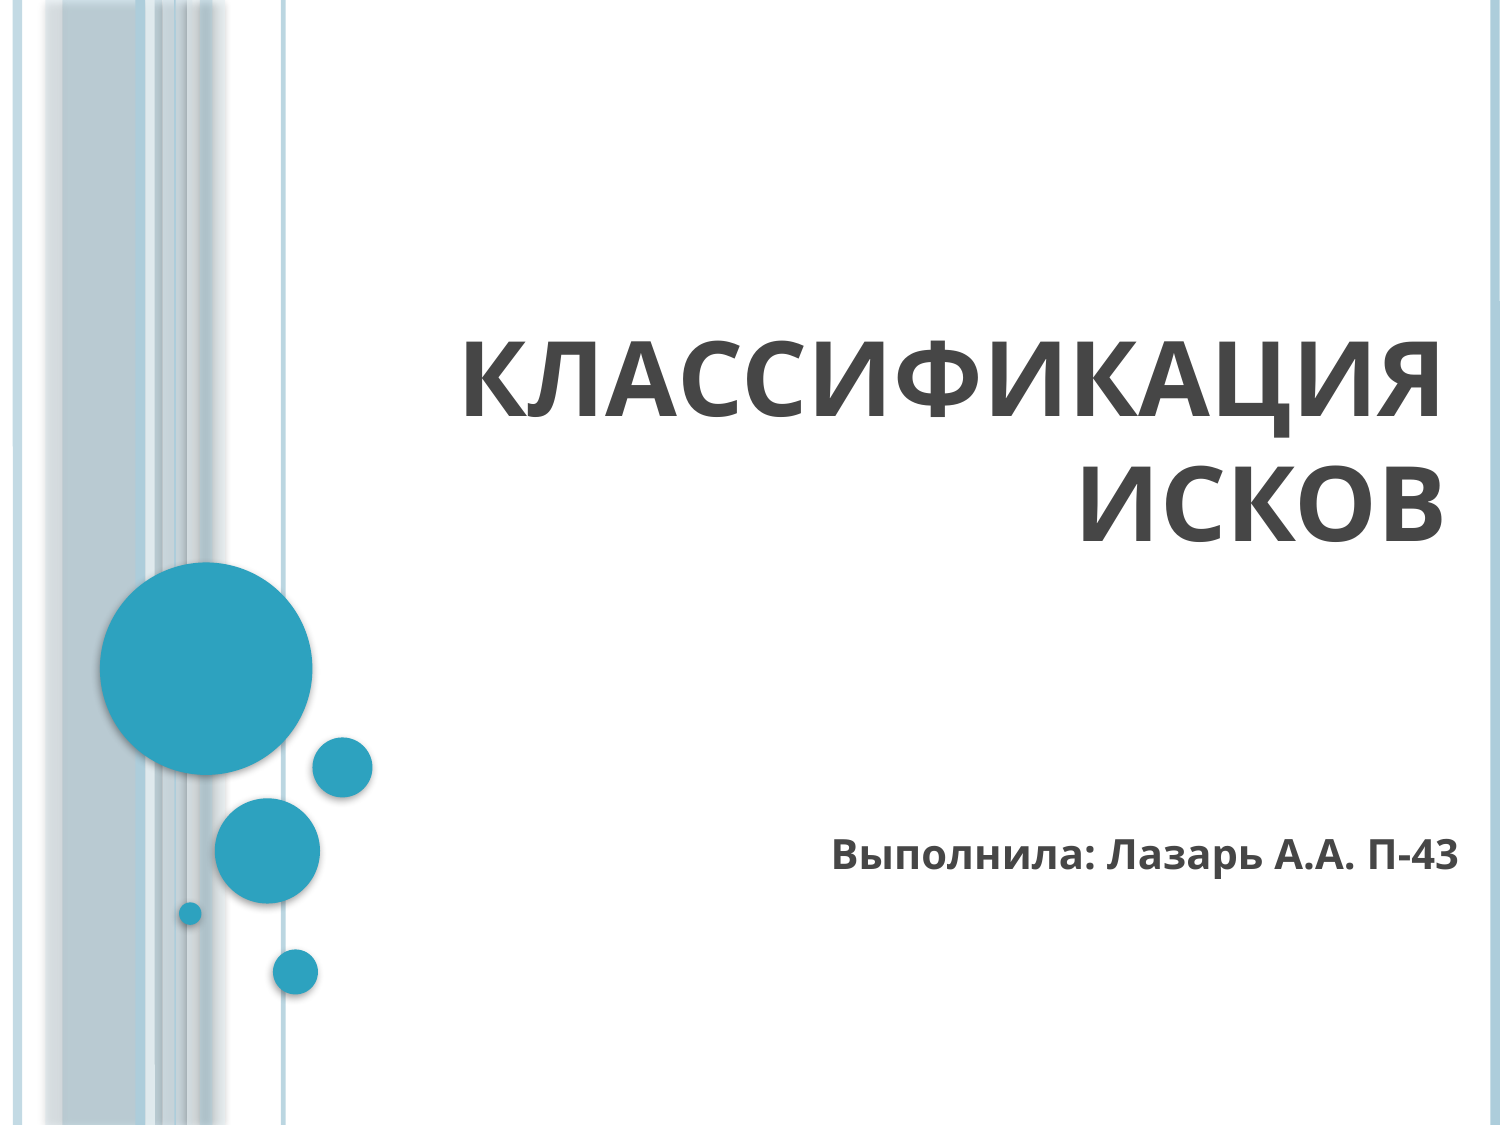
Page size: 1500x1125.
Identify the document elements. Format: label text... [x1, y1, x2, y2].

title Классификация исков [187, 269, 1463, 570]
subtitle Выполнила: Лазарь А.А. П-43 [199, 820, 1475, 1018]
